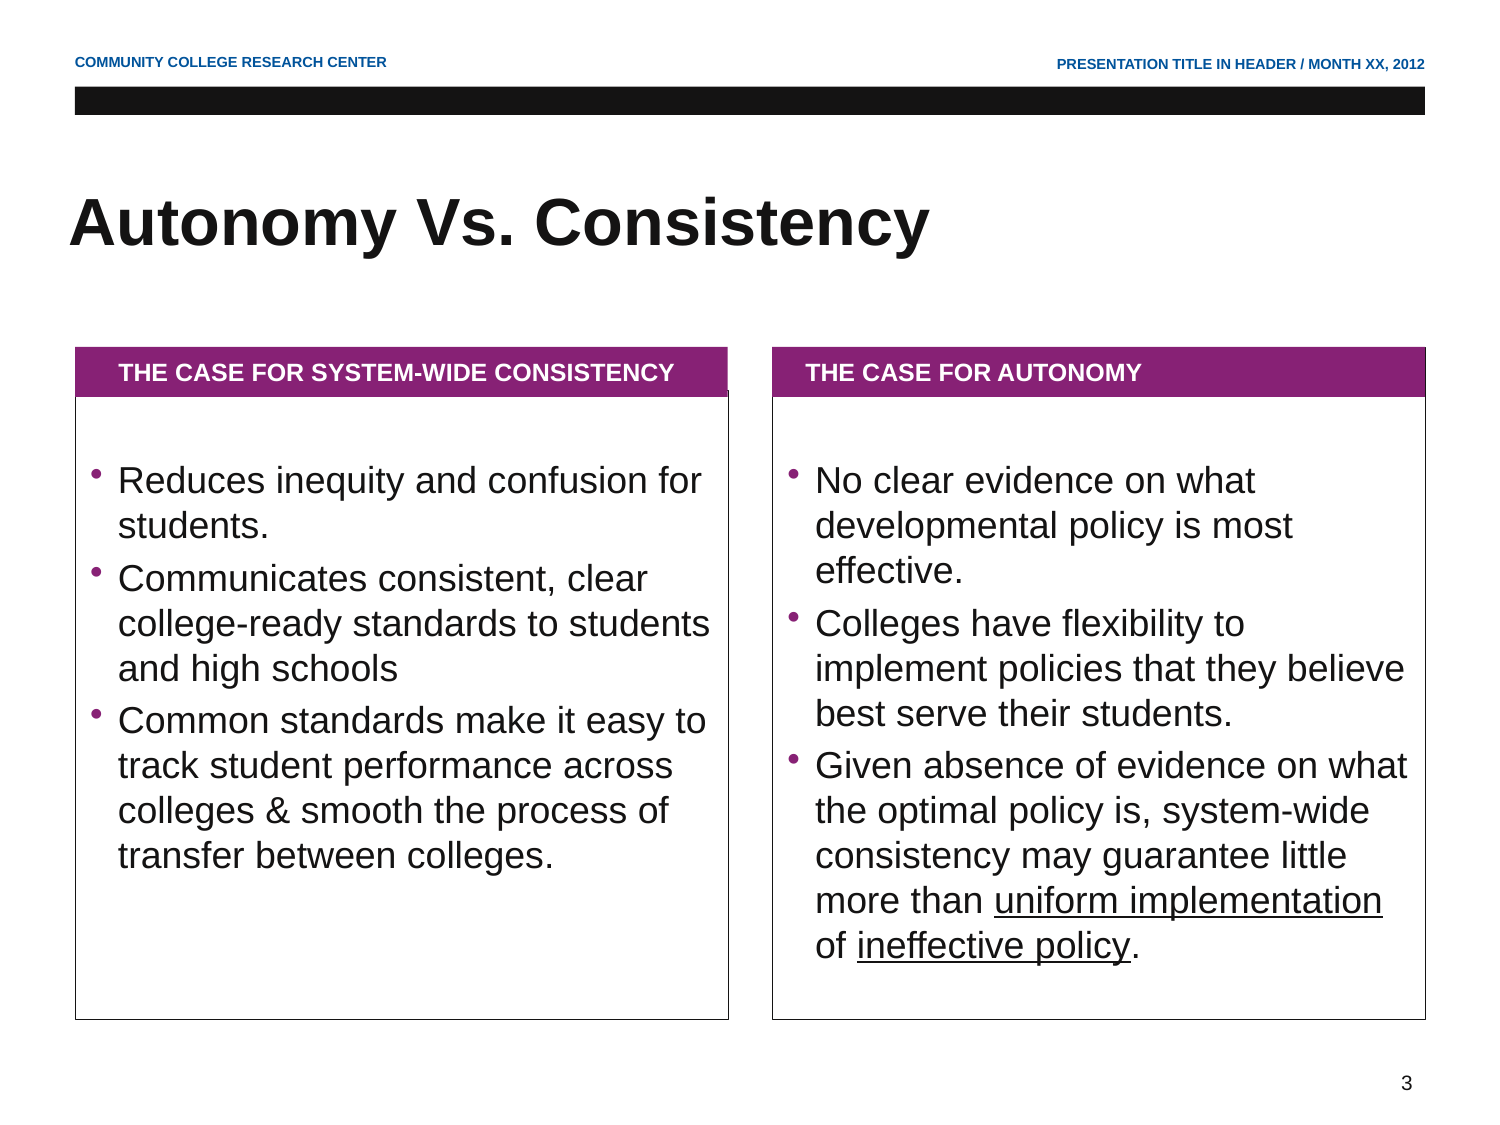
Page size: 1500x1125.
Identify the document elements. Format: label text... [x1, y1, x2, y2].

list THE CASE FOR AUTONOMY [771, 346, 1426, 398]
list Reduces inequity and confusion for students. Communicates consistent, clear college-ready standards to students and high schools Common standards make it easy to track student performance across colleges & smooth the process of transfer between colleges. [74, 398, 729, 1021]
list THE CASE FOR SYSTEM-WIDE CONSISTENCY [74, 346, 729, 398]
title Autonomy Vs. Consistency [53, 124, 1406, 313]
list No clear evidence on what developmental policy is most effective. Colleges have flexibility to implement policies that they believe best serve their students. Given absence of evidence on what the optimal policy is, system-wide consistency may guarantee little more than uniform implementation of ineffective policy. [771, 398, 1426, 1019]
